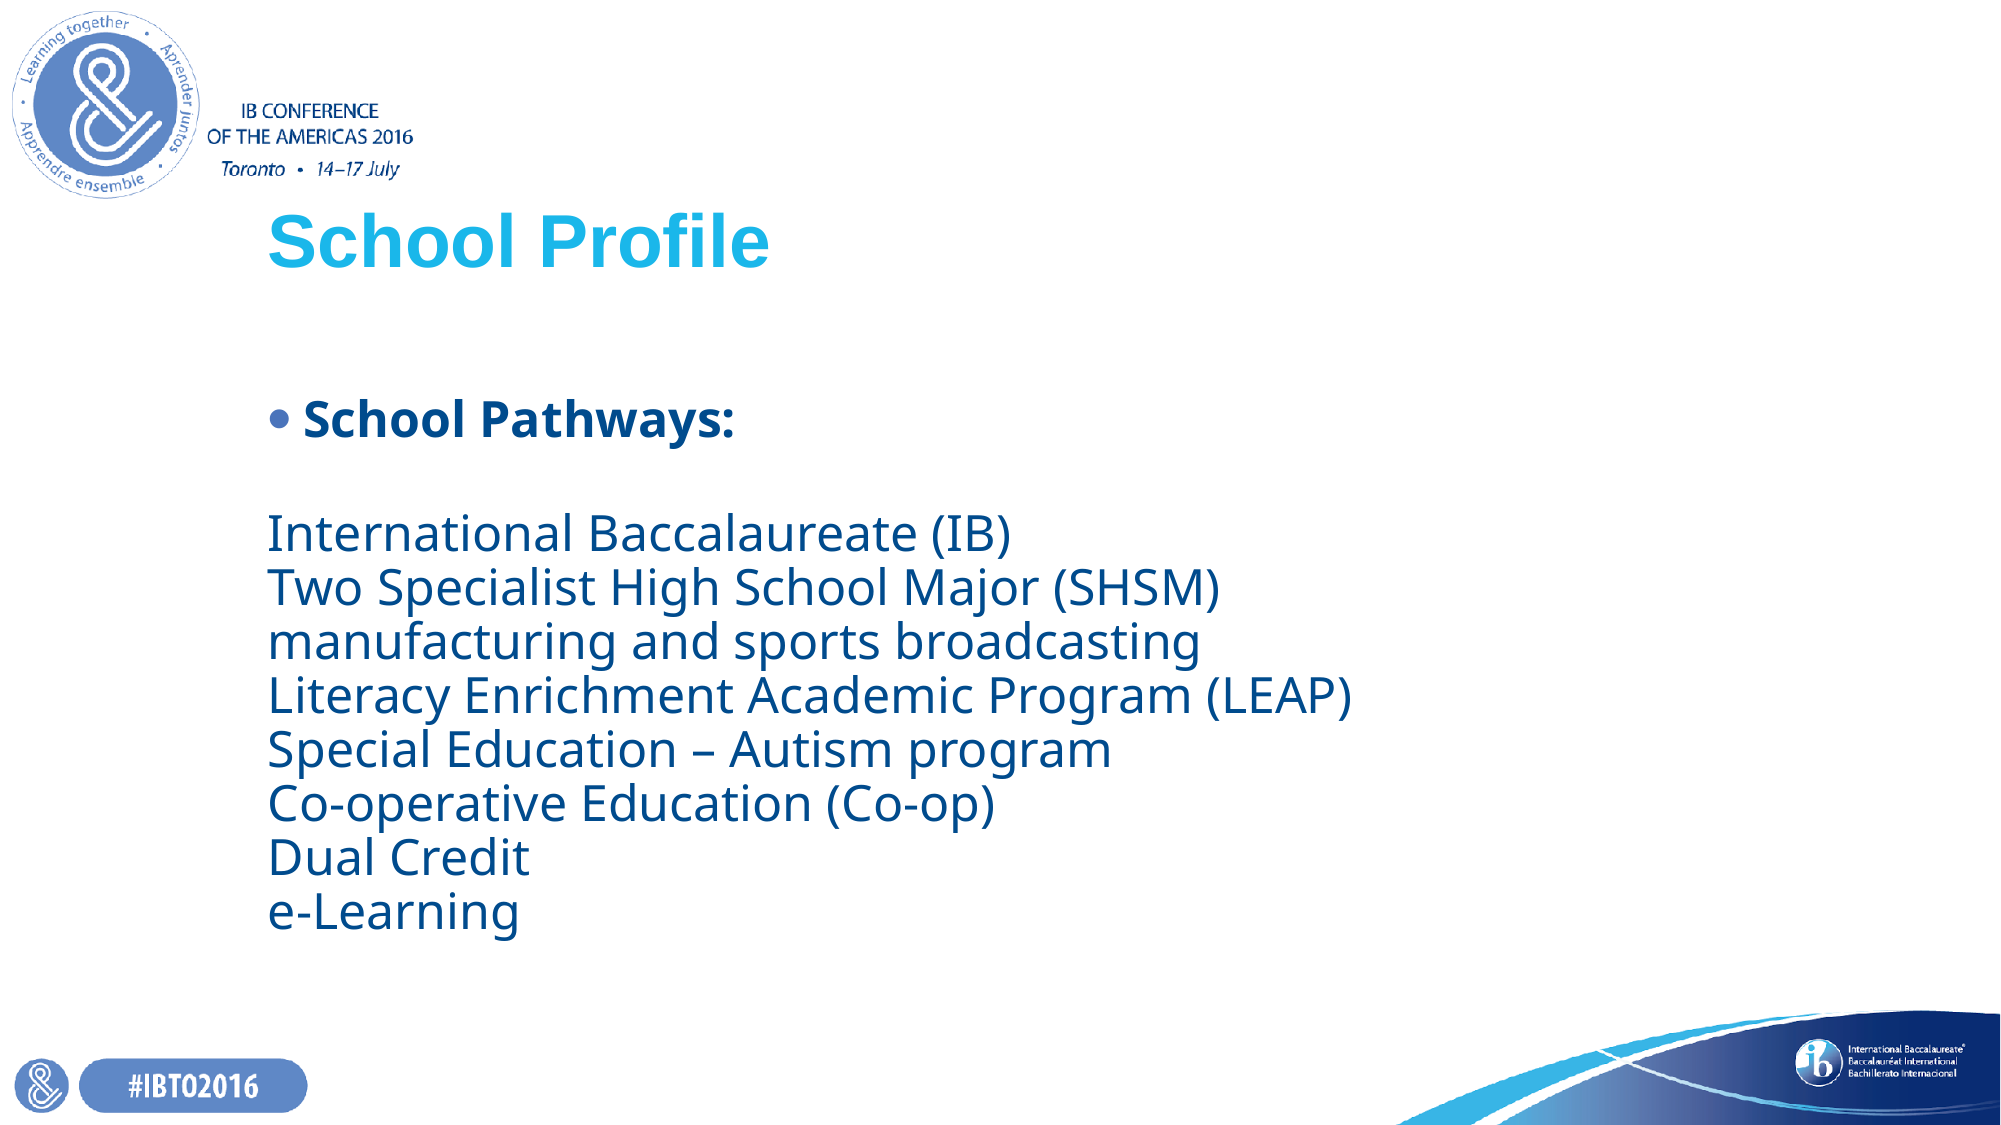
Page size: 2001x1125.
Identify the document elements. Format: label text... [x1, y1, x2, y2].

title School Profile [267, 203, 1900, 327]
picture [0, 0, 2001, 1125]
list School Pathways: International Baccalaureate (IB) Two Specialist High School Major (SHSM) manufacturing and sports broadcasting Literacy Enrichment Academic Program (LEAP) Special Education – Autism program Co-operative Education (Co-op) Dual Credit e-Learning [267, 327, 1900, 968]
